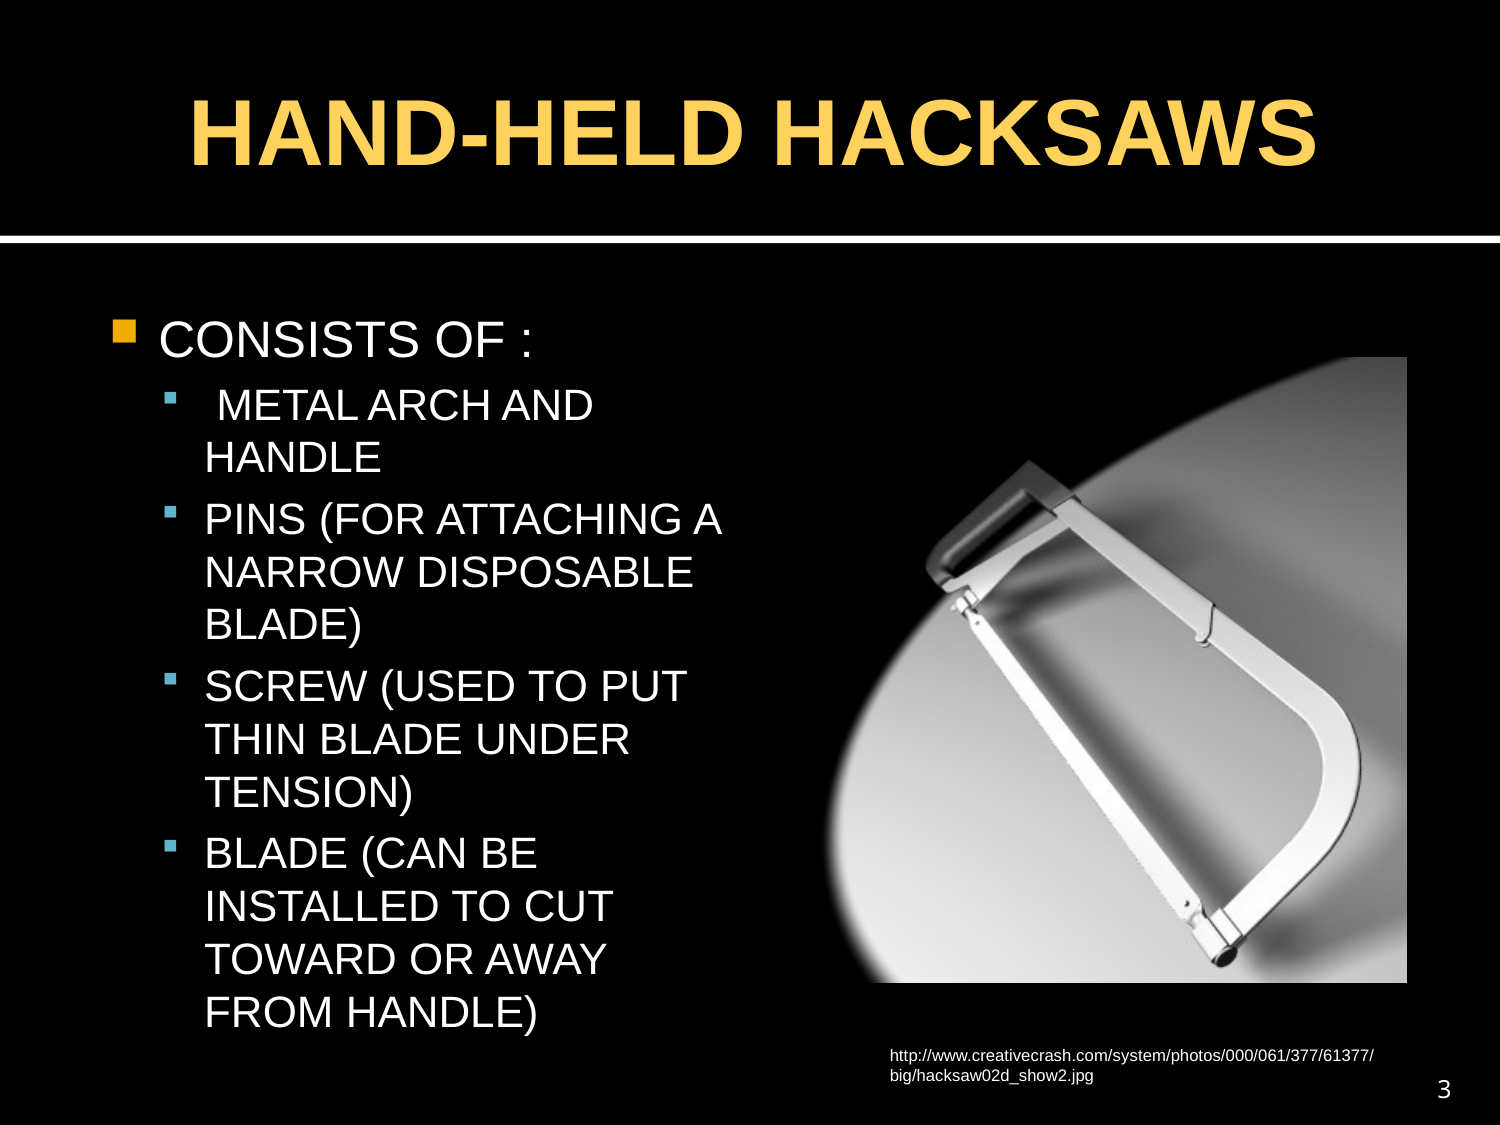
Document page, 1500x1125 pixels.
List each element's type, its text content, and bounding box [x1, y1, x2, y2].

text_box http://www.creativecrash.com/system/photos/000/061/377/61377/big/hacksaw02d_show2.jpg [874, 1037, 1413, 1093]
title Hand-Held Hacksaws [75, 24, 1425, 231]
slide_number 3 [1345, 1062, 1467, 1108]
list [781, 357, 1407, 983]
list Consists of : metal arch and handle Pins (for attaching a narrow disposable blade) Screw (used to put thin blade under tension) Blade (can be installed to cut toward or away from handle) [75, 291, 738, 1050]
